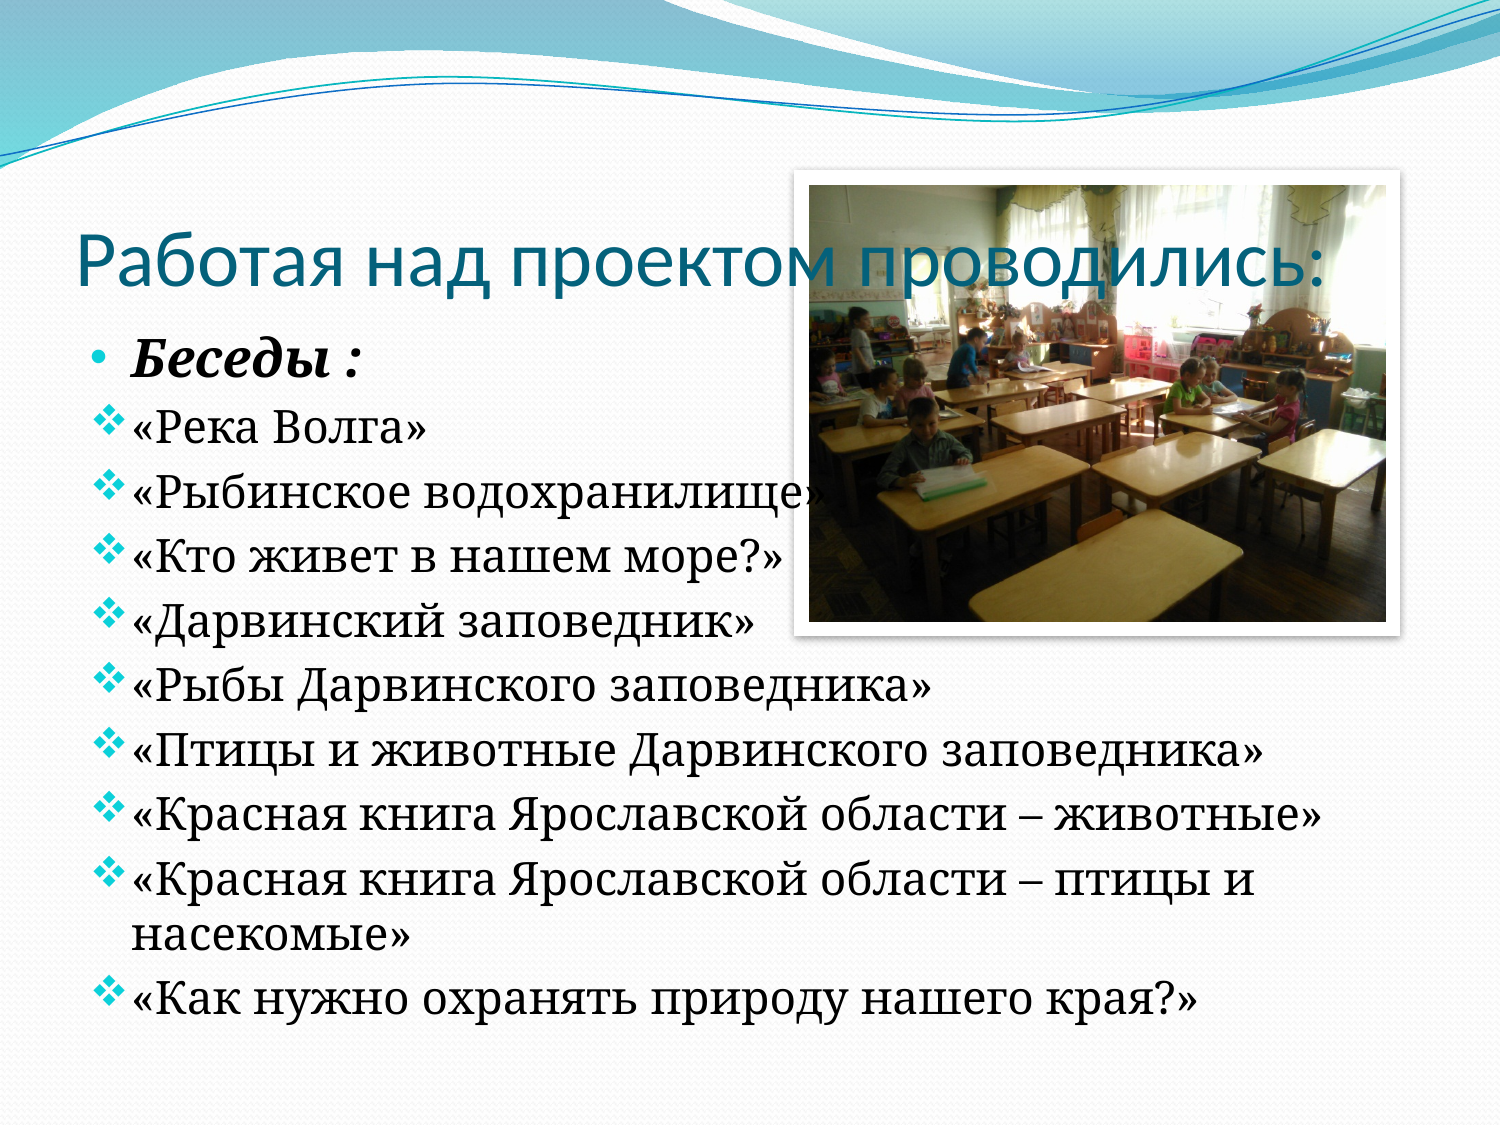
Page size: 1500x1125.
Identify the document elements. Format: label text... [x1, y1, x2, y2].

list Беседы : «Река Волга» «Рыбинское водохранилище» «Кто живет в нашем море?» «Дарвинский заповедник» «Рыбы Дарвинского заповедника» «Птицы и животные Дарвинского заповедника» «Красная книга Ярославской области – животные» «Красная книга Ярославской области – птицы и насекомые» «Как нужно охранять природу нашего края?» [75, 317, 1425, 1038]
picture [808, 184, 1386, 622]
title Работая над проектом проводились: [75, 115, 1425, 303]
